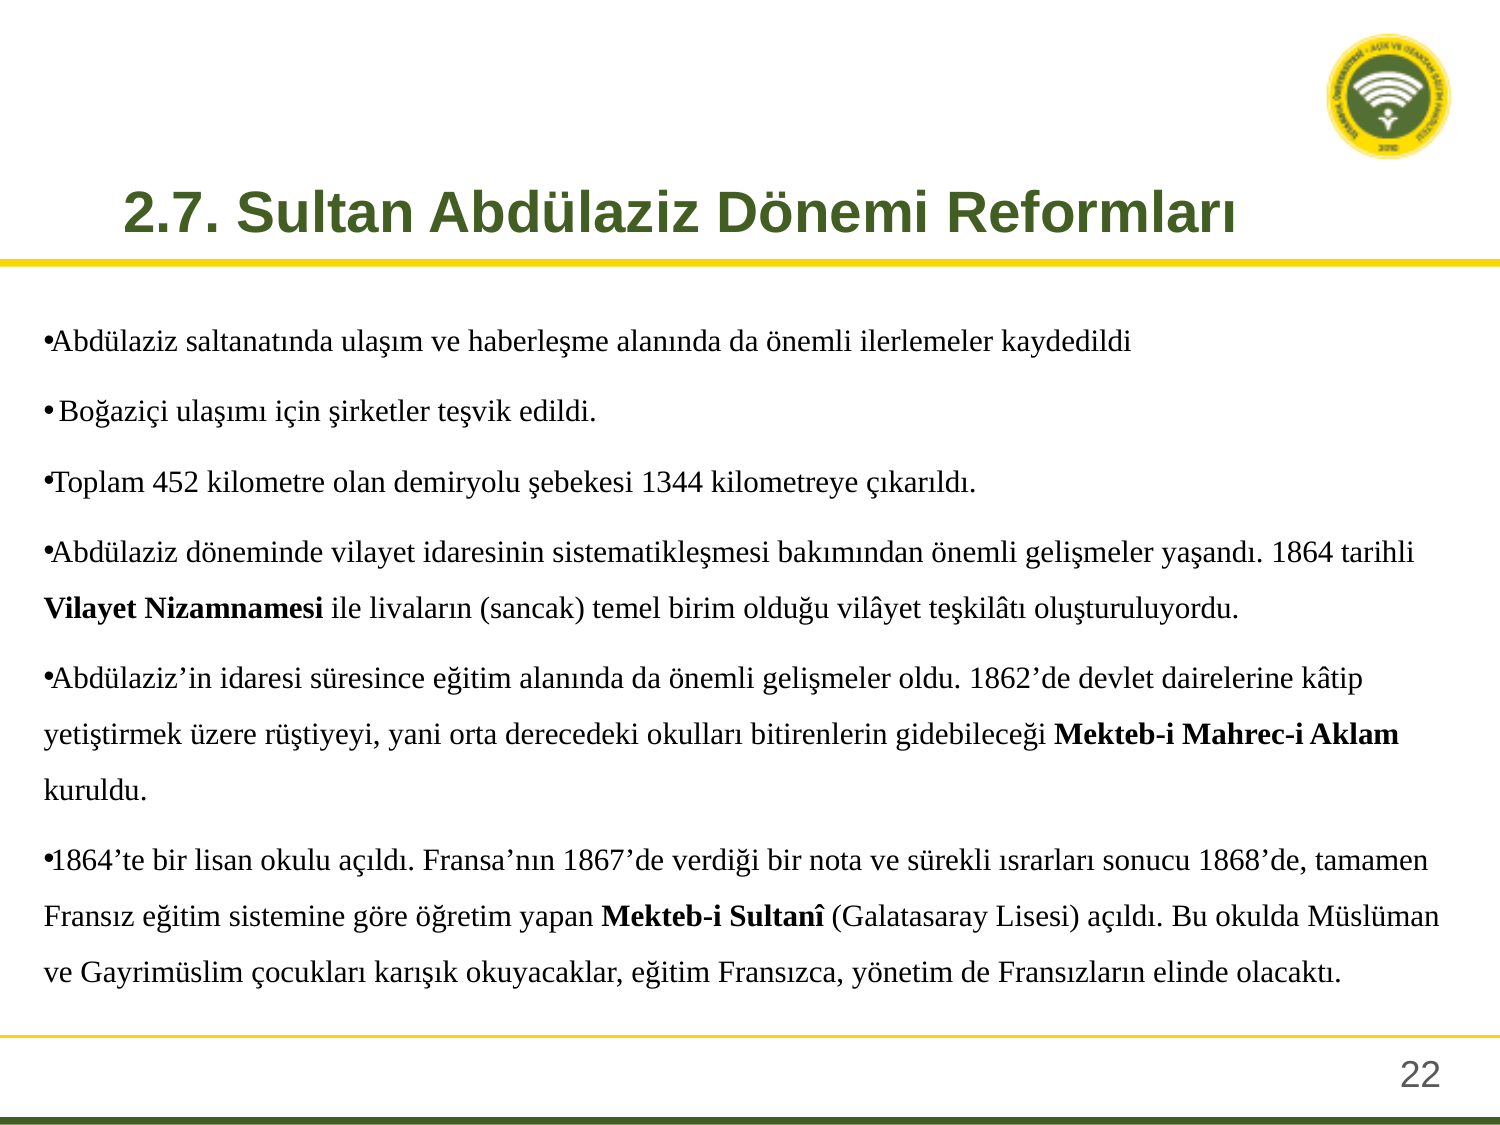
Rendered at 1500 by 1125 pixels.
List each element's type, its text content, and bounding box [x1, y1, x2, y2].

title 2.7. Sultan Abdülaziz Dönemi Reformları [63, 165, 1315, 252]
picture [1306, 13, 1473, 181]
slide_number 21 [1384, 1042, 1500, 1103]
list Abdülaziz saltanatında ulaşım ve haberleşme alanında da önemli ilerlemeler kaydedildi Boğaziçi ulaşımı için şirketler teşvik edildi. Toplam 452 kilometre olan demiryolu şebekesi 1344 kilometreye çıkarıldı. Abdülaziz döneminde vilayet idaresinin sistematikleşmesi bakımından önemli gelişmeler yaşandı. 1864 tarihli Vilayet Nizamnamesi ile livaların (sancak) temel birim olduğu vilâyet teşkilâtı oluşturuluyordu. Abdülaziz’in idaresi süresince eğitim alanında da önemli gelişmeler oldu. 1862’de devlet dairelerine kâtip yetiştirmek üzere rüştiyeyi, yani orta derecedeki okulları bitirenlerin gidebileceği Mekteb-i Mahrec-i Aklam kuruldu. 1864’te bir lisan okulu açıldı. Fransa’nın 1867’de verdiği bir nota ve sürekli ısrarları sonucu 1868’de, tamamen Fransız eğitim sistemine göre öğretim yapan Mekteb-i Sultanî (Galatasaray Lisesi) açıldı. Bu okulda Müslüman ve Gayrimüslim çocukları karışık okuyacaklar, eğitim Fransızca, yönetim de Fransızların elinde olacaktı. [28, 294, 1477, 1062]
